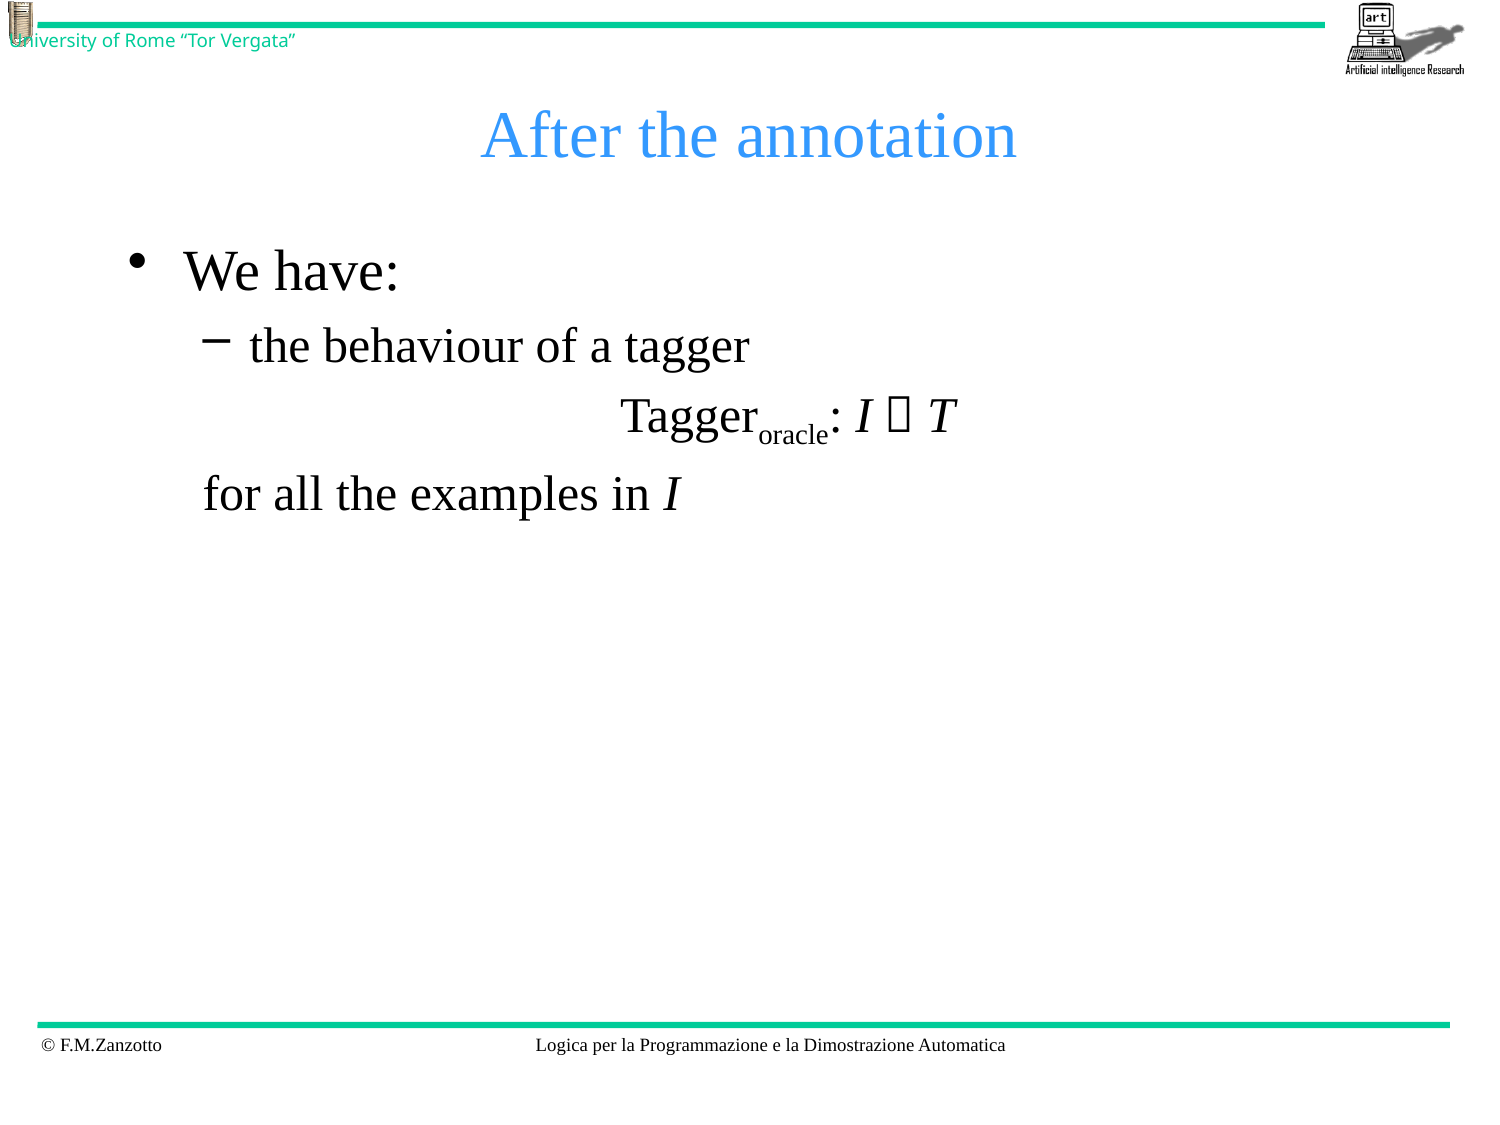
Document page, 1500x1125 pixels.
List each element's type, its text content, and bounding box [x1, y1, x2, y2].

title After the annotation [112, 74, 1388, 188]
picture [1337, 0, 1475, 77]
list We have: the behaviour of a tagger Taggeroracle: I  T for all the examples in I [112, 224, 1388, 1001]
picture [4, 0, 38, 50]
